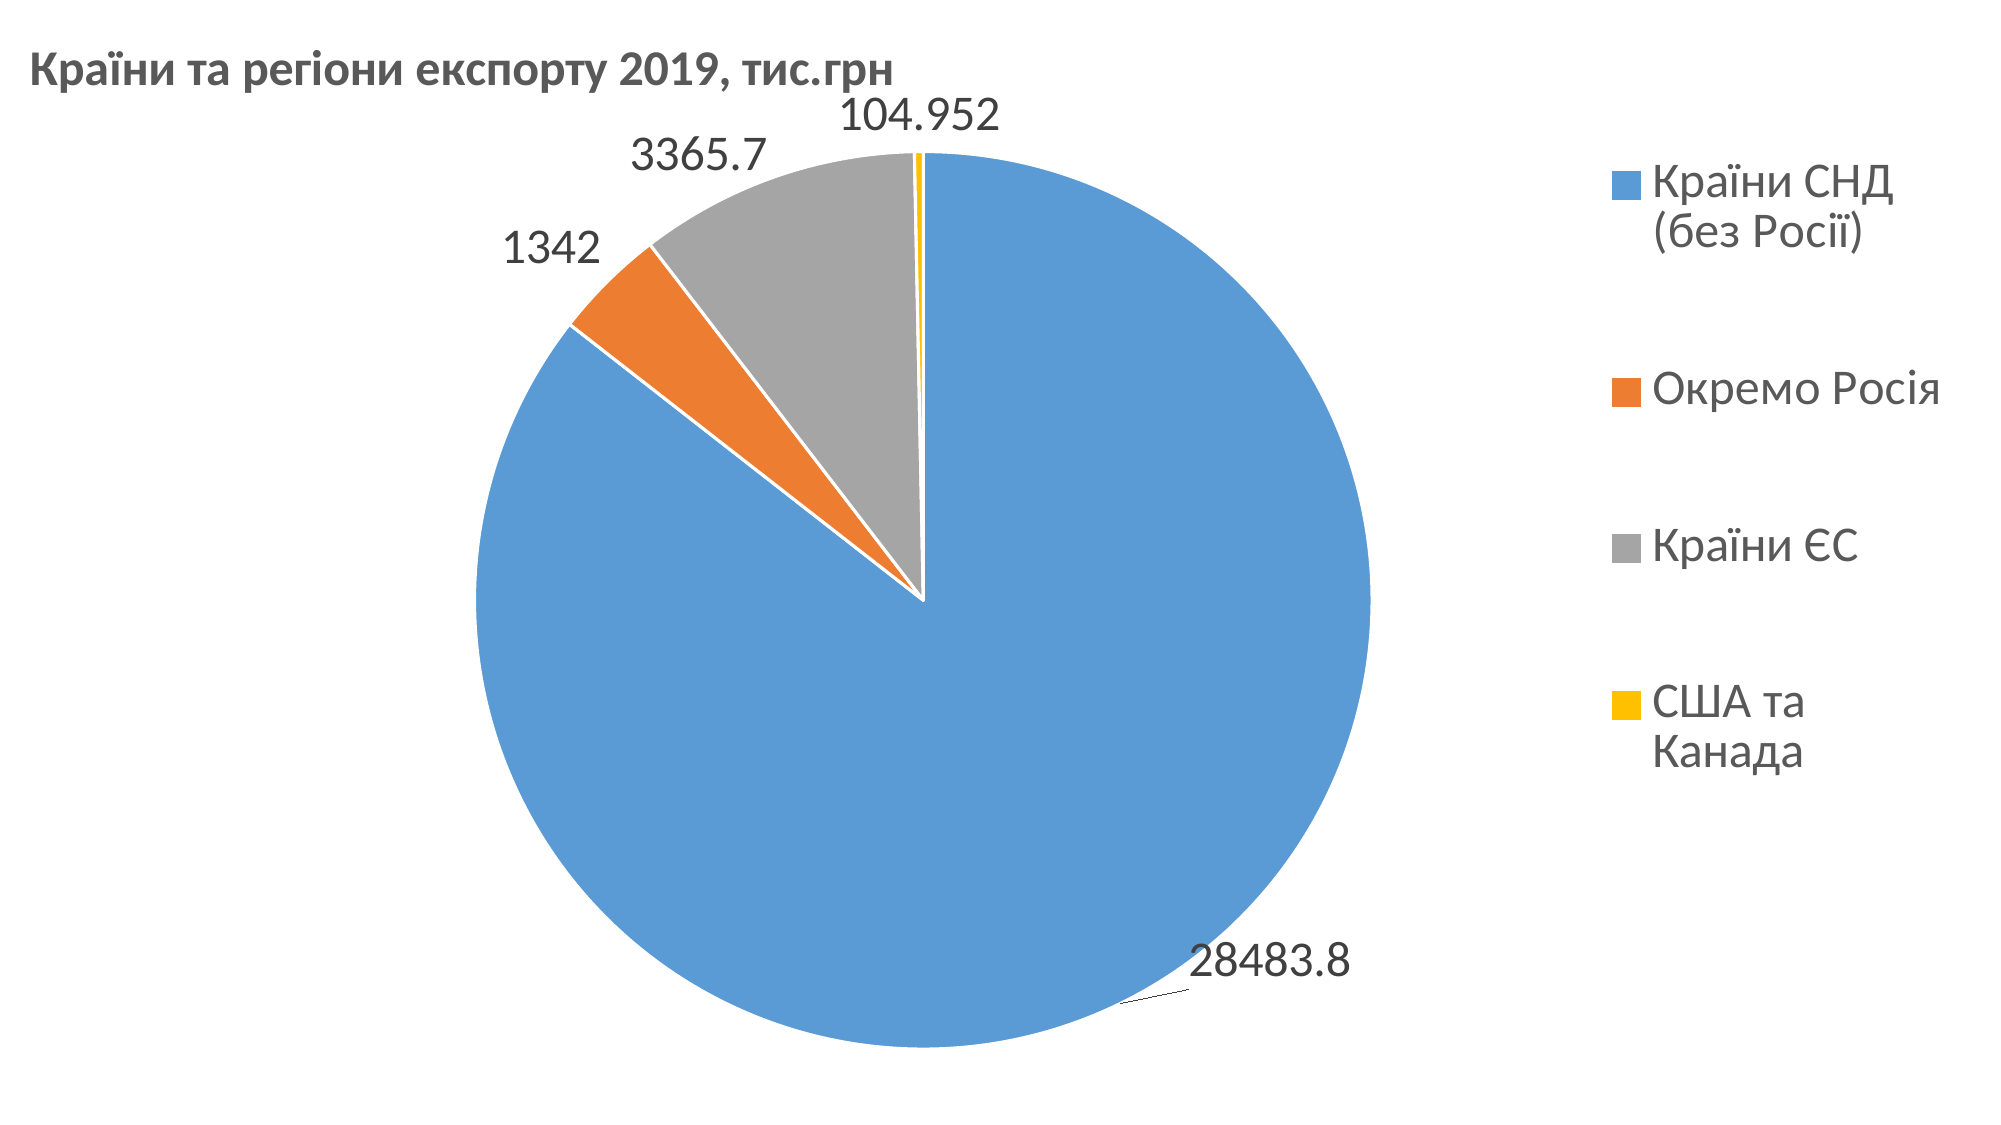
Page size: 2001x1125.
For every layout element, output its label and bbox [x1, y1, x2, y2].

chart [0, 0, 1964, 1100]
